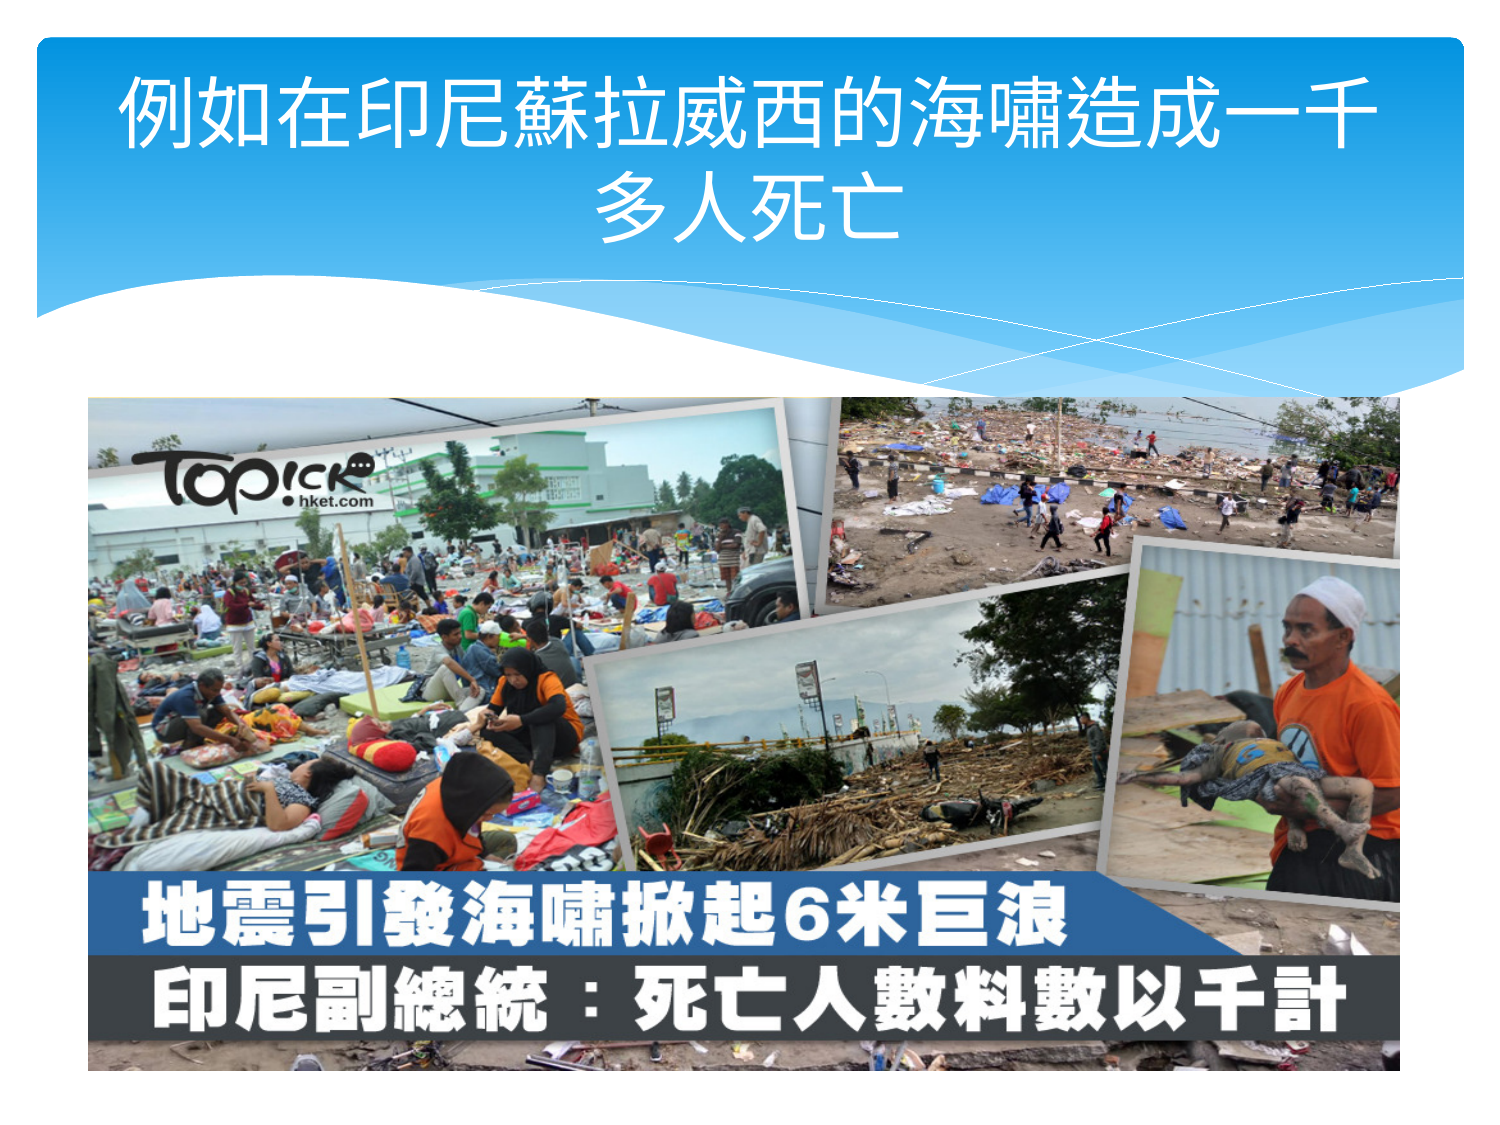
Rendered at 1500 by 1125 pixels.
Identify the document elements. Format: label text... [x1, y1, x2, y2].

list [88, 396, 1400, 1071]
title 例如在印尼蘇拉威西的海嘯造成一千多人死亡 [75, 55, 1425, 261]
